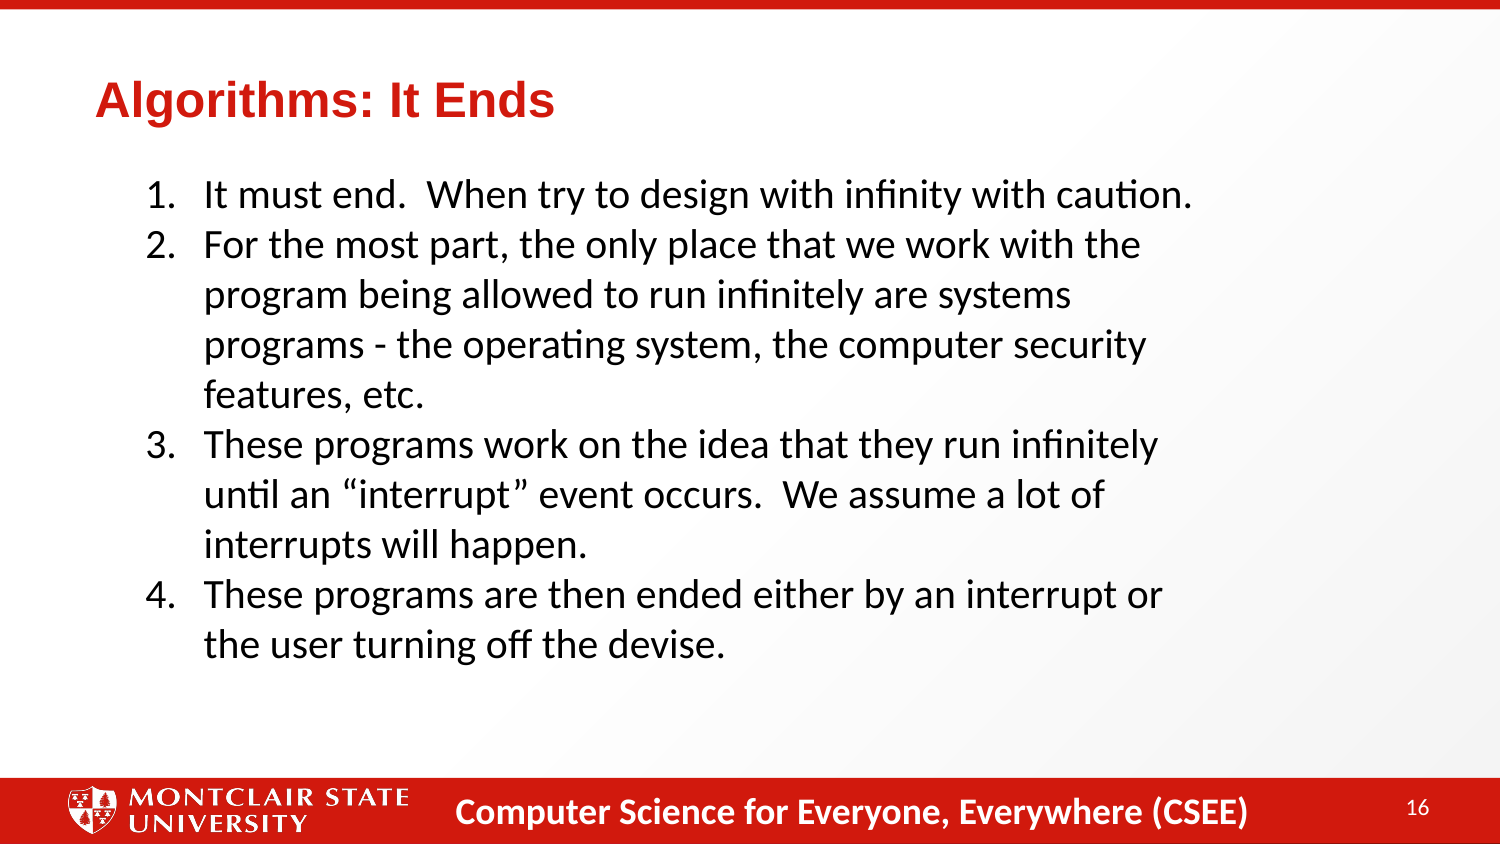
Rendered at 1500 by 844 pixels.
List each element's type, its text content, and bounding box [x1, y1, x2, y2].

text_box It must end. When try to design with infinity with caution. For the most part, the only place that we work with the program being allowed to run infinitely are systems programs - the operating system, the computer security features, etc. These programs work on the idea that they run infinitely until an “interrupt” event occurs. We assume a lot of interrupts will happen. These programs are then ended either by an interrupt or the user turning off the devise. [117, 155, 1225, 678]
title Algorithms: It Ends [92, 36, 1322, 129]
text_box Computer Science for Everyone, Everywhere (CSEE) [442, 781, 1383, 831]
slide_number ‹#› [1401, 791, 1434, 821]
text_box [51, 781, 416, 840]
text_box [0, 0, 1500, 10]
text_box [0, 777, 1500, 844]
